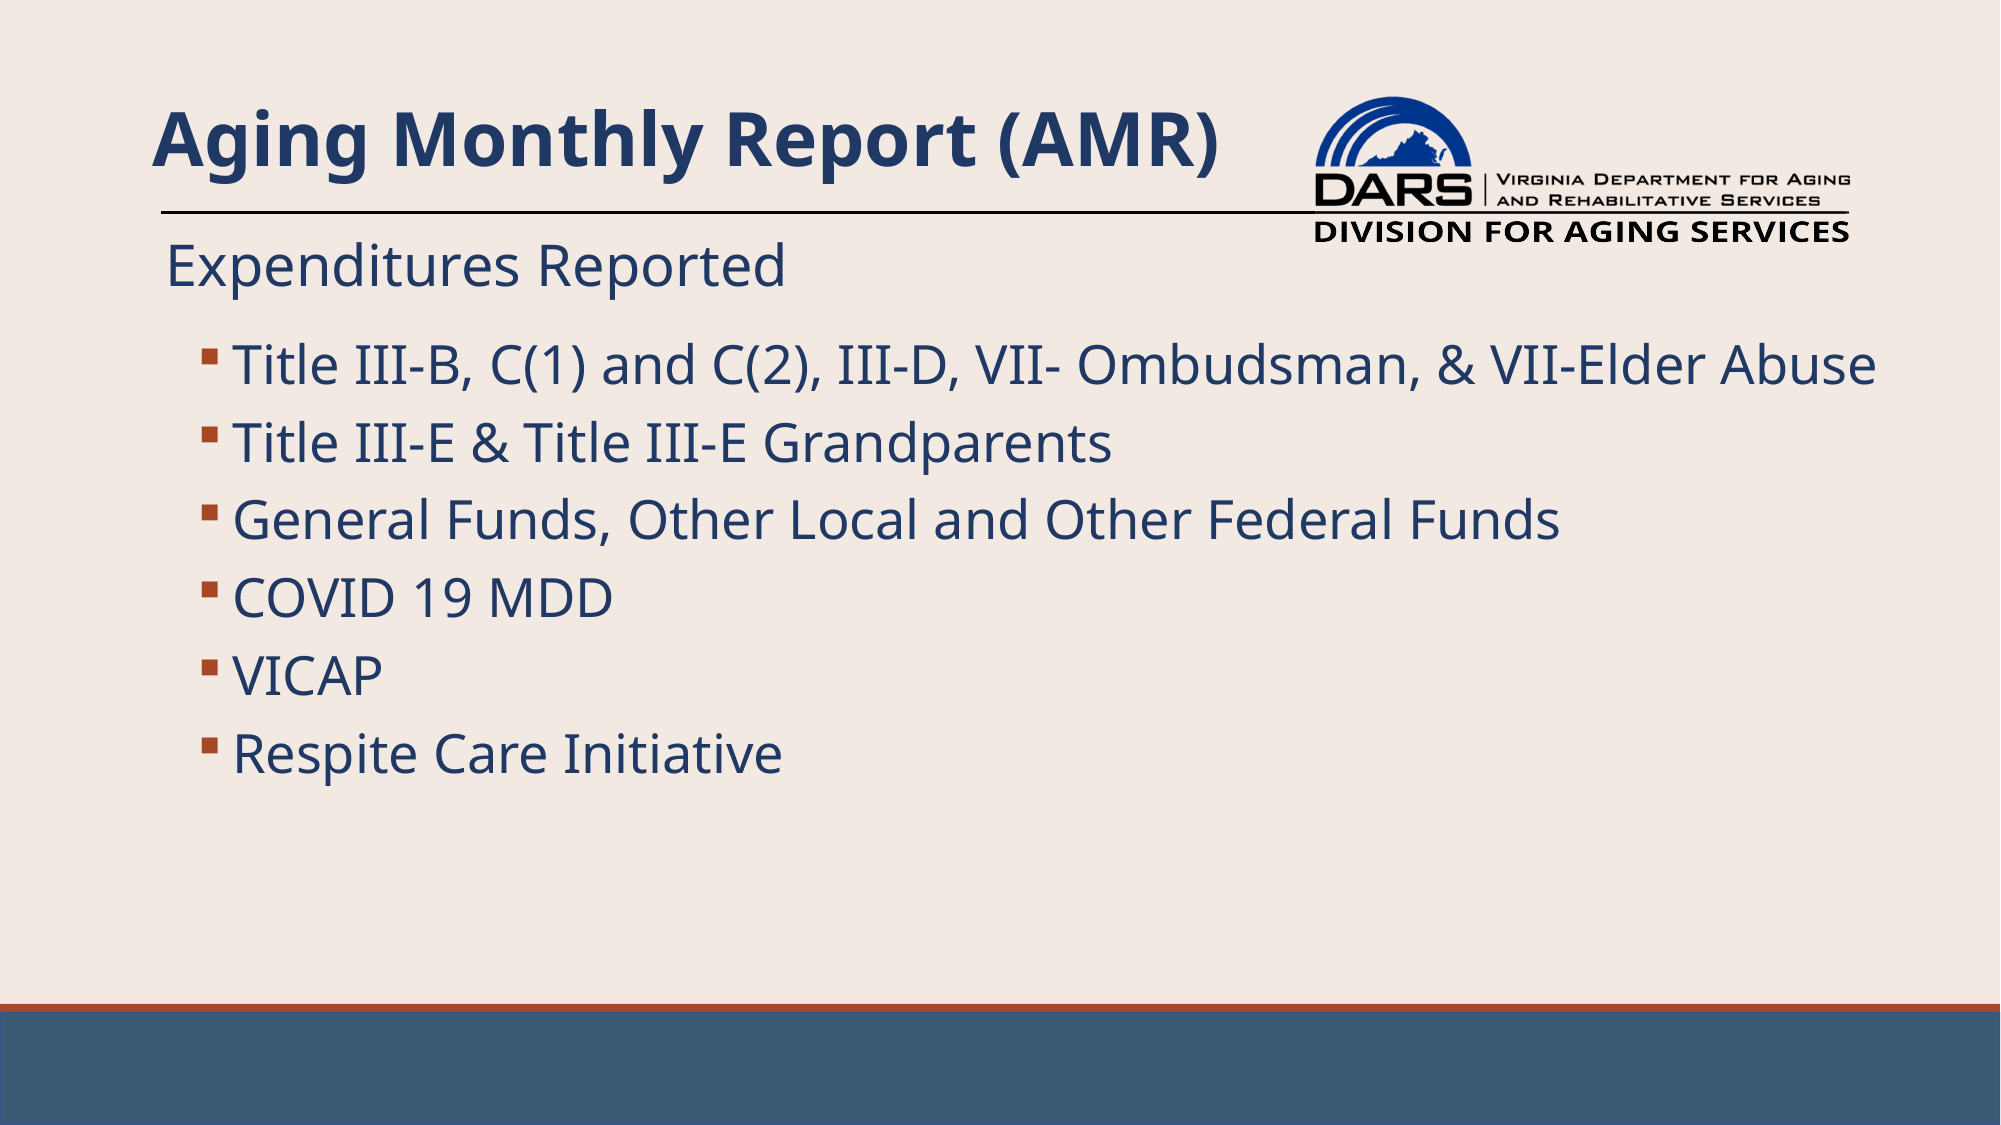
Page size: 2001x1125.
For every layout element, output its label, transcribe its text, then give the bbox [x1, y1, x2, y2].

text_box Expenditures Reported [150, 228, 1876, 307]
title Aging Monthly Report (AMR) [137, 56, 1863, 229]
list Title III-B, C(1) and C(2), III-D, VII- Ombudsman, & VII-Elder Abuse Title III-E & Title III-E Grandparents General Funds, Other Local and Other Federal Funds COVID 19 MDD VICAP Respite Care Initiative [182, 330, 1908, 843]
